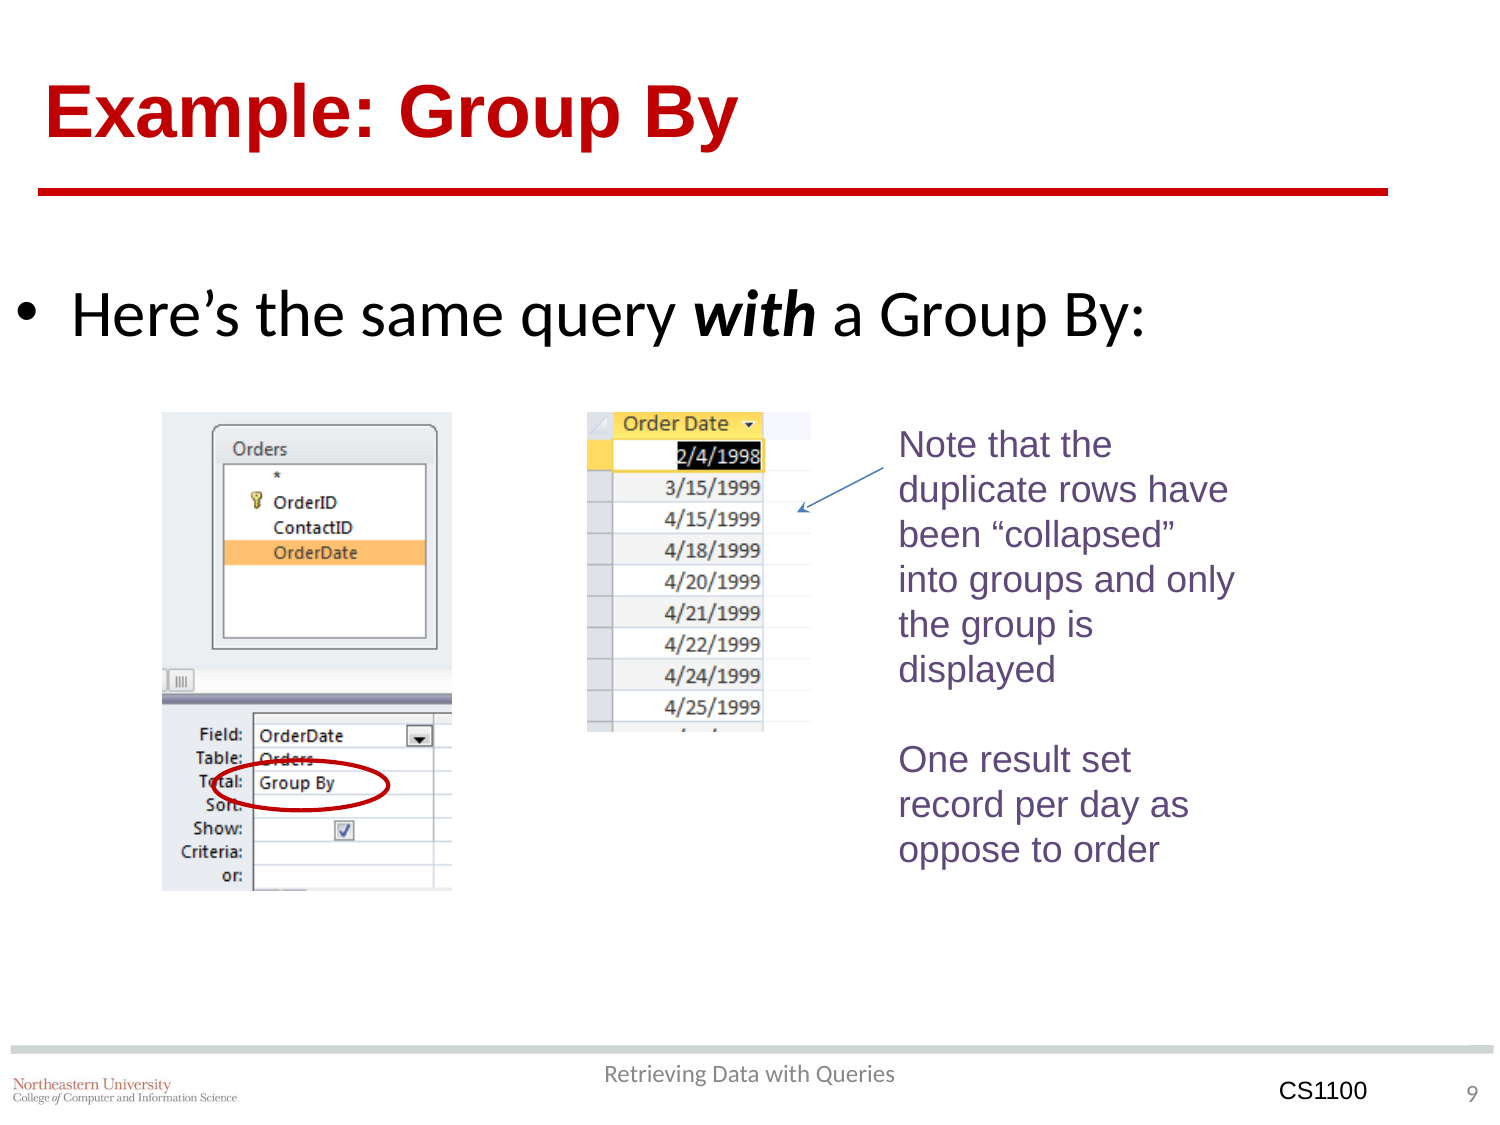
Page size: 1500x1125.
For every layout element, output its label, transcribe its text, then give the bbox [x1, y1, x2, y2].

footer Retrieving Data with Queries [496, 1042, 1004, 1103]
text_box Note that the duplicate rows have been “collapsed” into groups and only the group is displayed One result set record per day as oppose to order [883, 412, 1255, 932]
picture [10, 1075, 239, 1107]
slide_number ‹#› [1403, 1064, 1494, 1120]
picture [162, 412, 452, 891]
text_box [796, 467, 884, 513]
title Example: Group By [29, 45, 1473, 171]
list Here’s the same query with a Group By: [0, 262, 1350, 1005]
picture [587, 412, 812, 732]
